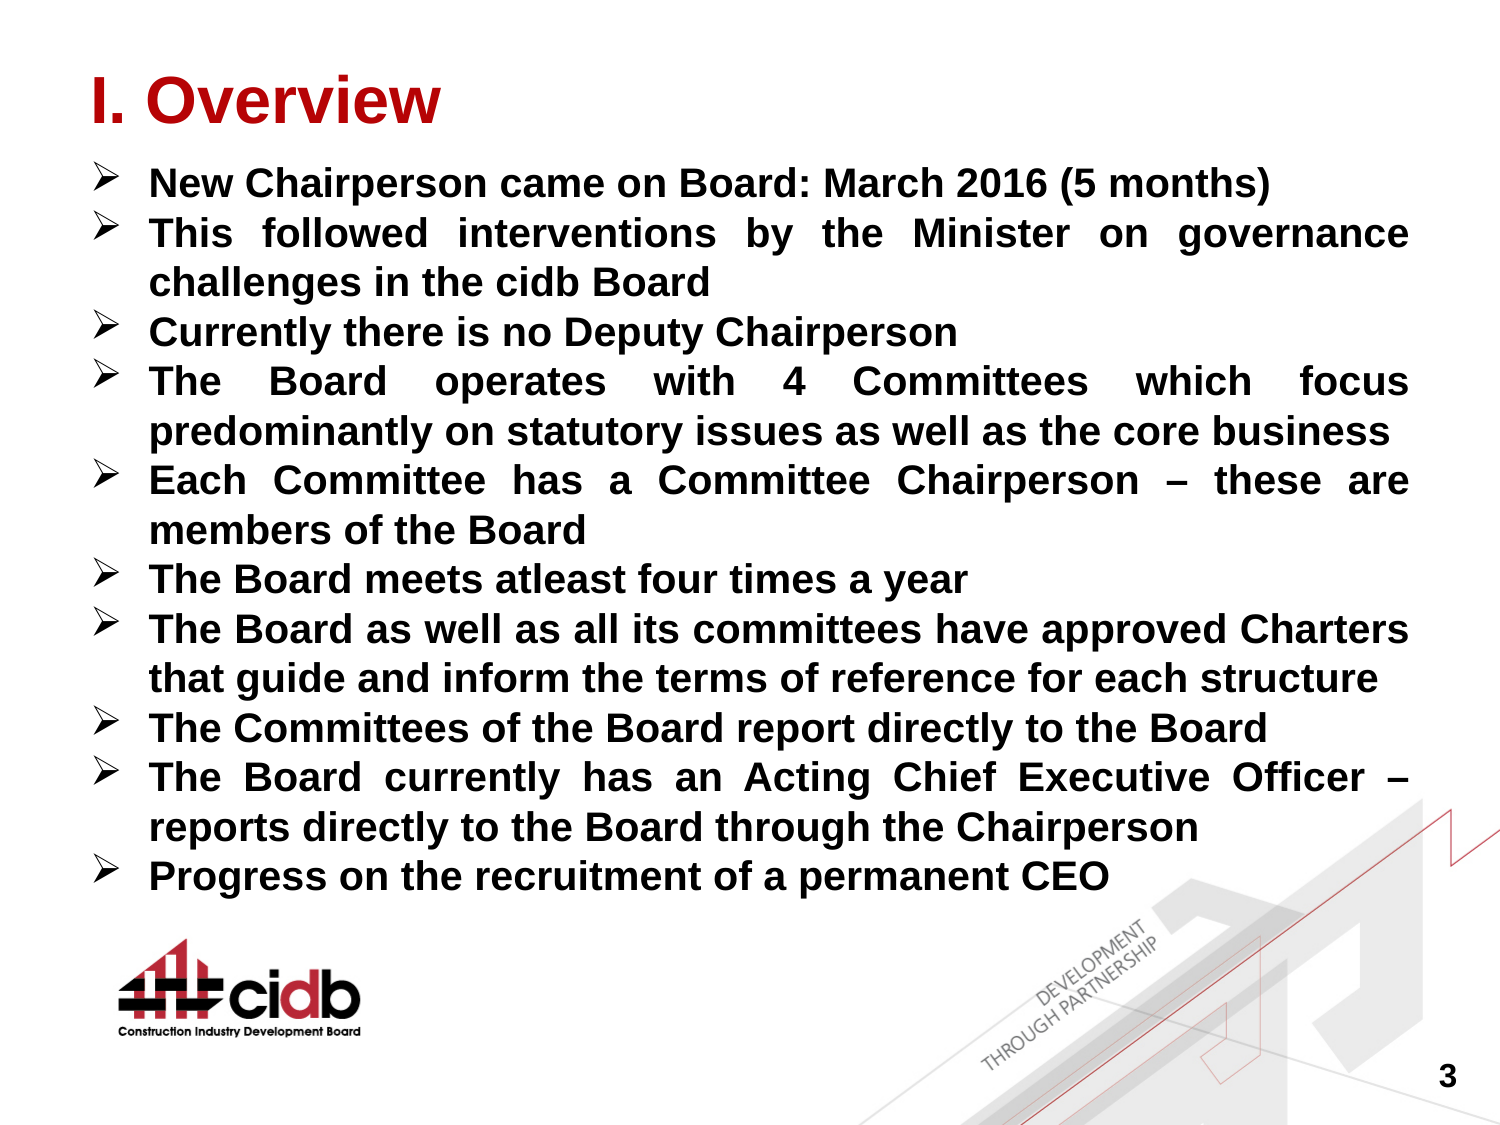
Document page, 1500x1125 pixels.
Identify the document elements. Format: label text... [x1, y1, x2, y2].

list New Chairperson came on Board: March 2016 (5 months) This followed interventions by the Minister on governance challenges in the cidb Board Currently there is no Deputy Chairperson The Board operates with 4 Committees which focus predominantly on statutory issues as well as the core business Each Committee has a Committee Chairperson – these are members of the Board The Board meets atleast four times a year The Board as well as all its committees have approved Charters that guide and inform the terms of reference for each structure The Committees of the Board report directly to the Board The Board currently has an Acting Chief Executive Officer – reports directly to the Board through the Chairperson Progress on the recruitment of a permanent CEO [75, 149, 1425, 929]
title I. Overview [75, 45, 1425, 149]
picture [0, 0, 1500, 1125]
